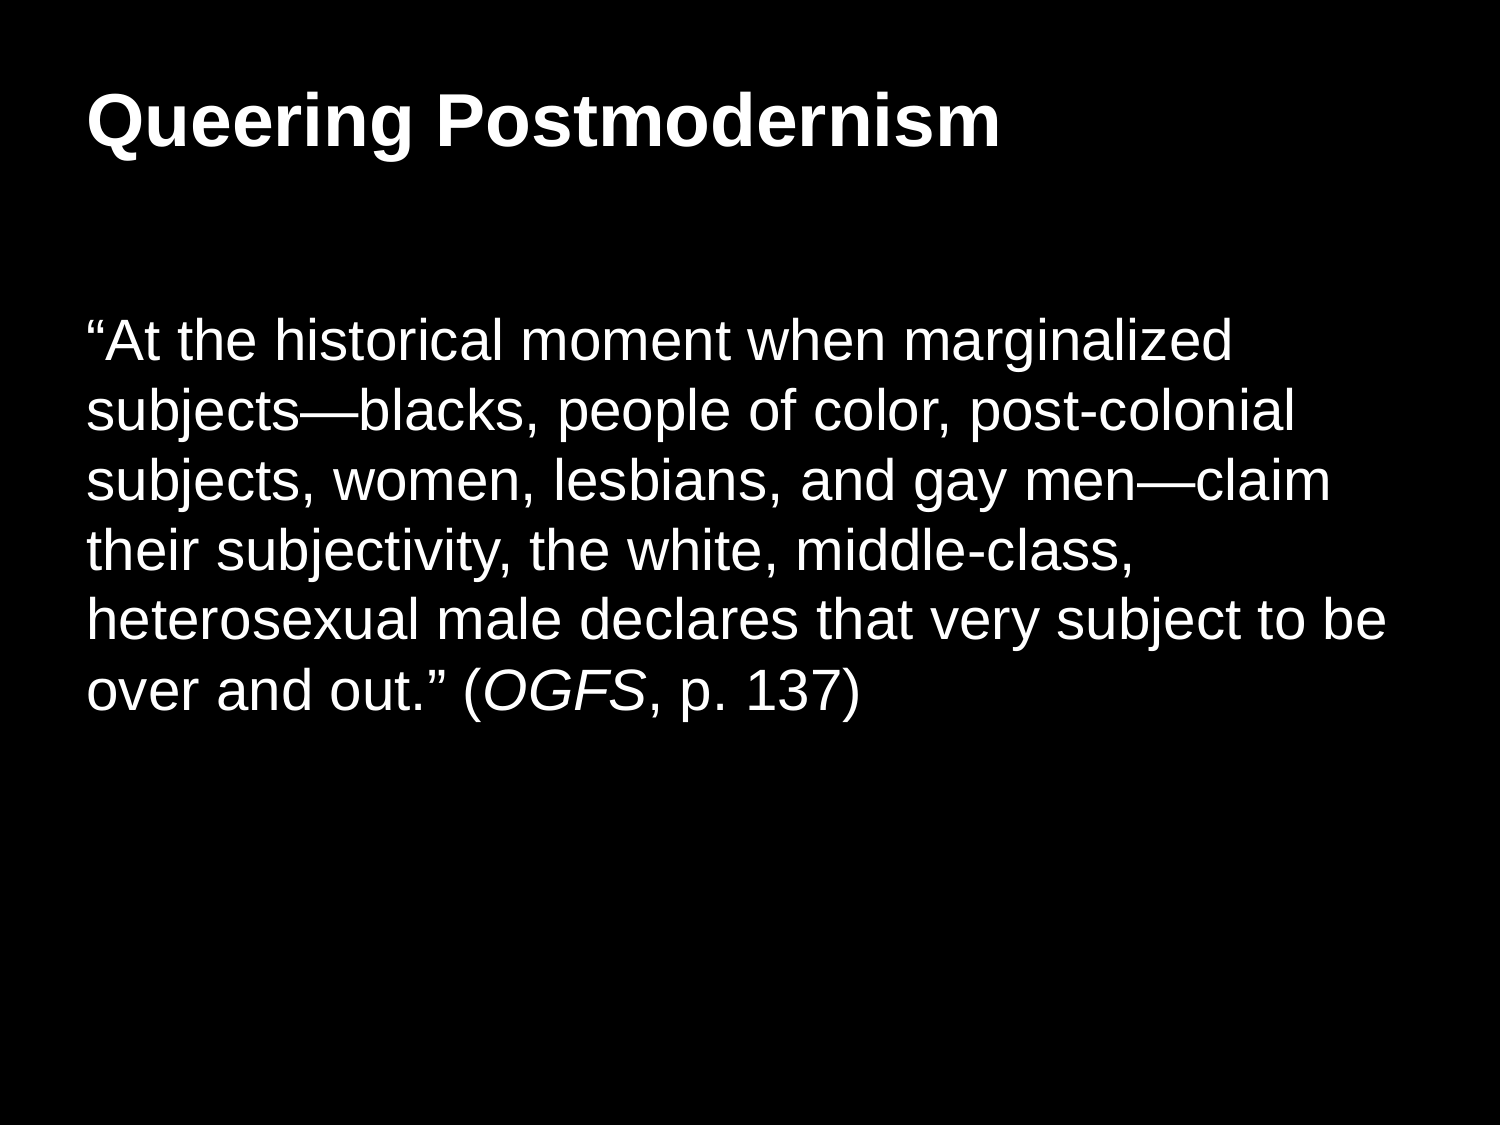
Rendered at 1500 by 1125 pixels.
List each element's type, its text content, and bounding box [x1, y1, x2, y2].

text_box Queering Postmodernism “At the historical moment when marginalized subjects—blacks, people of color, post-colonial subjects, women, lesbians, and gay men—claim their subjectivity, the white, middle-class, heterosexual male declares that very subject to be over and out.” (OGFS, p. 137) [71, 64, 1427, 979]
